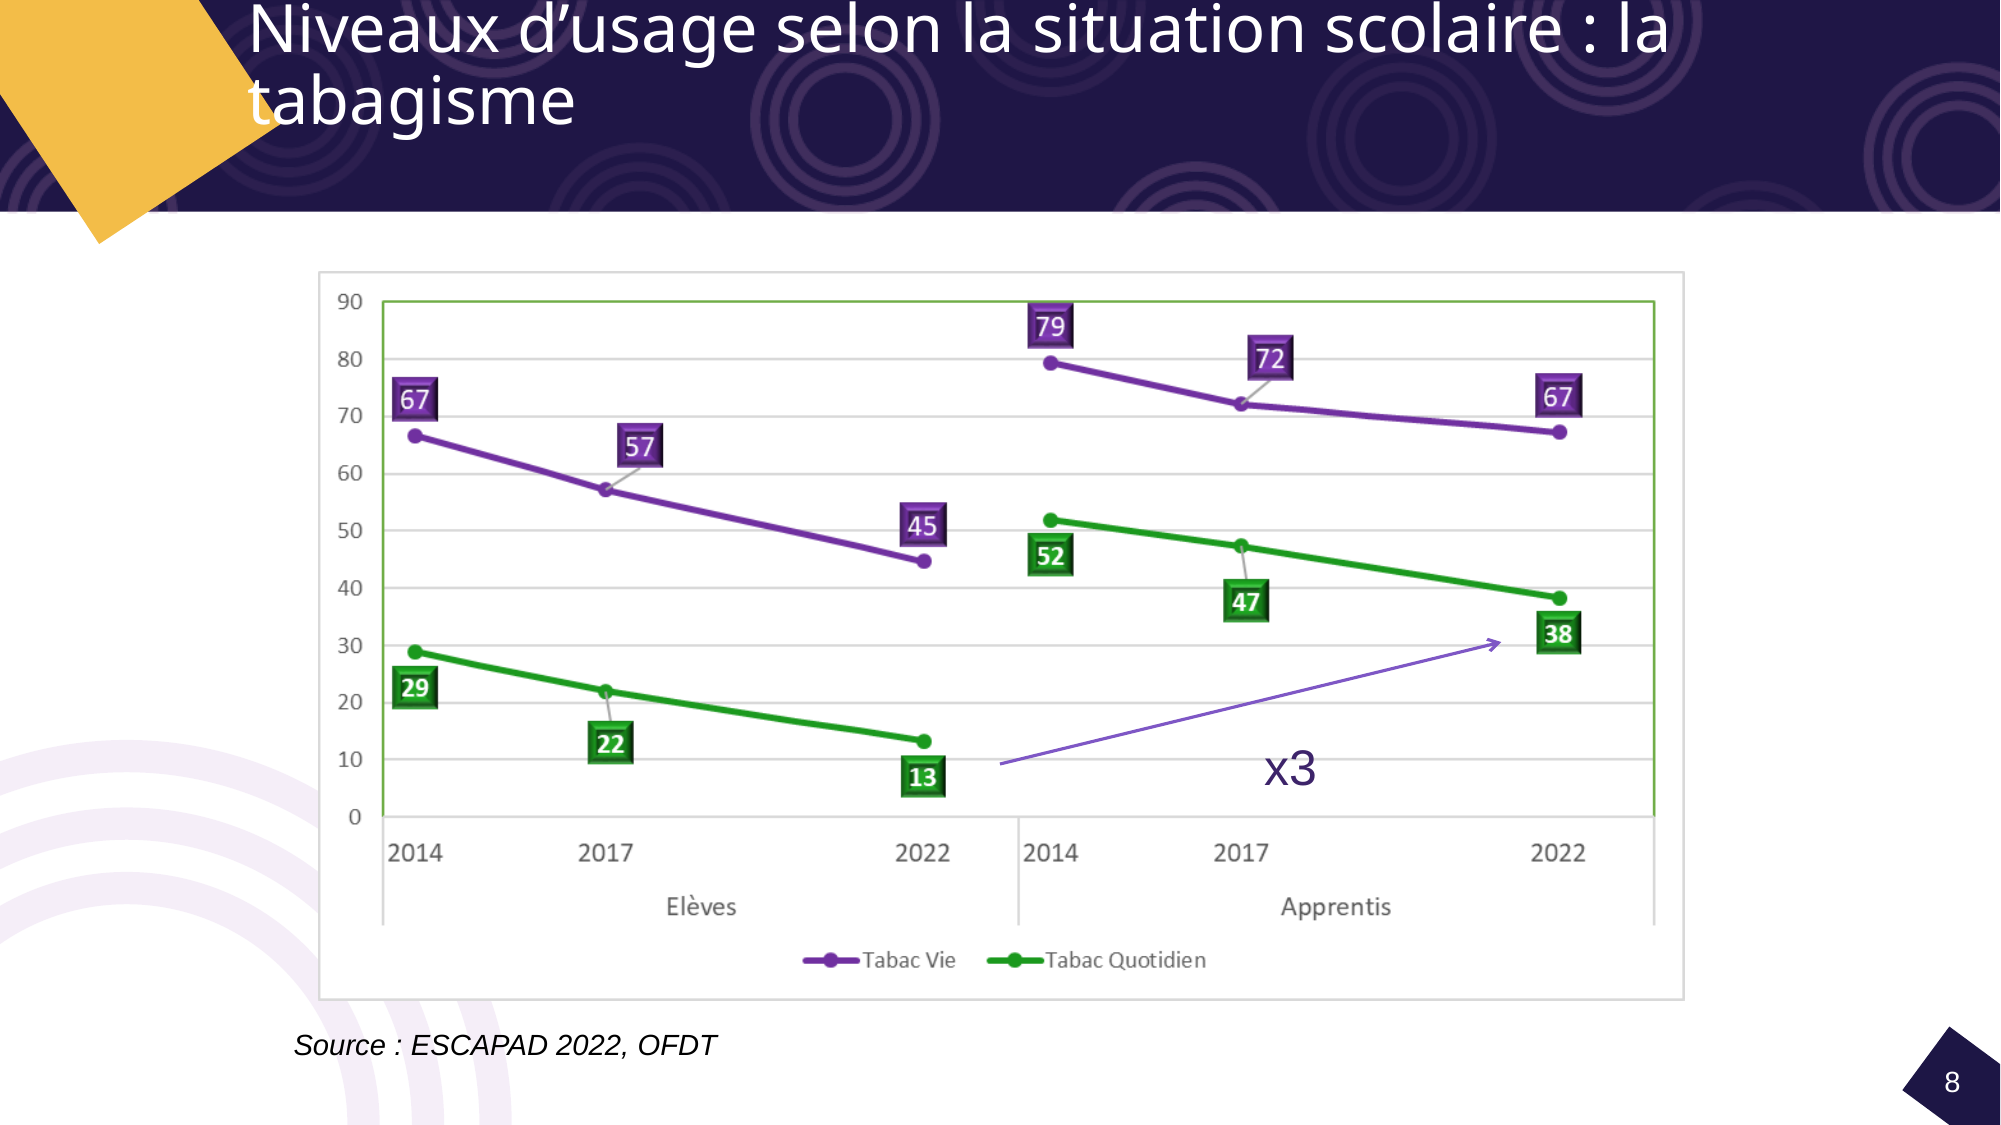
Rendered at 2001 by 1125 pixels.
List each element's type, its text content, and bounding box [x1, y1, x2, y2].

title Niveaux d’usage selon la situation scolaire : la tabagisme [232, 57, 1862, 147]
picture [0, 96, 78, 214]
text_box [999, 642, 1502, 764]
picture [147, 0, 2000, 214]
picture [318, 271, 1685, 1001]
text_box Source : ESCAPAD 2022, OFDT [278, 1019, 733, 1069]
